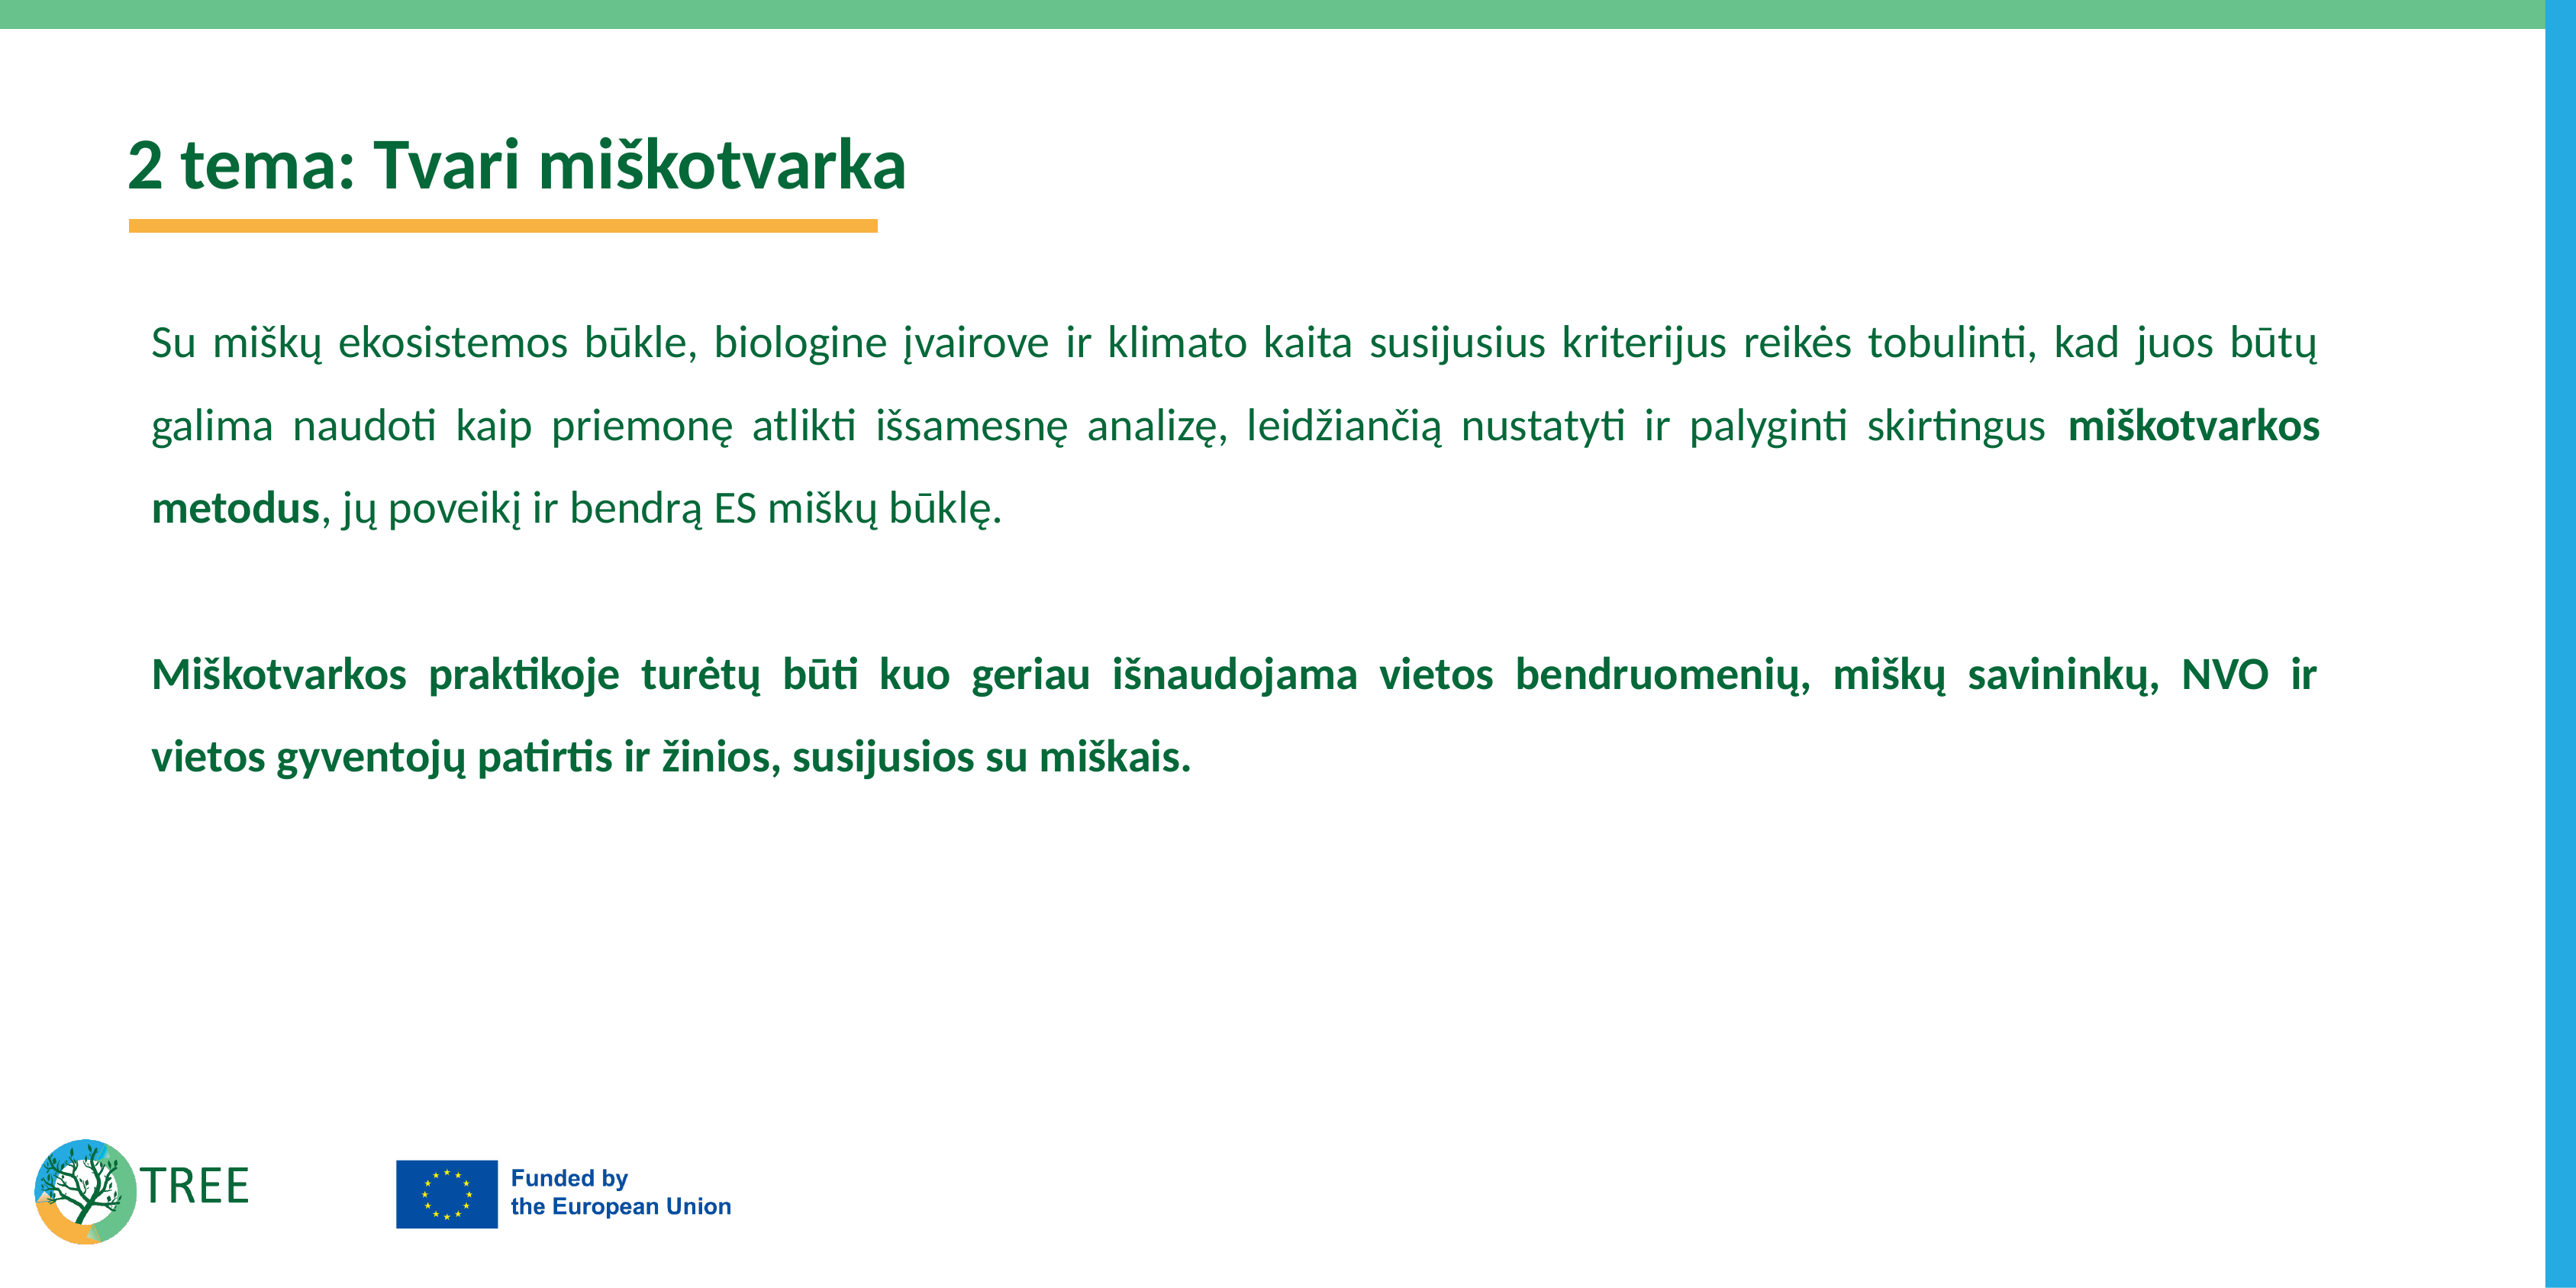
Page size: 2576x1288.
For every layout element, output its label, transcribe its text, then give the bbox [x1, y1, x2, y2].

text_box Su miškų ekosistemos būkle, biologine įvairove ir klimato kaita susijusius kriterijus reikės tobulinti, kad juos būtų galima naudoti kaip priemonę atlikti išsamesnę analizę, leidžiančią nustatyti ir palyginti skirtingus miškotvarkos metodus, jų poveikį ir bendrą ES miškų būklę. Miškotvarkos praktikoje turėtų būti kuo geriau išnaudojama vietos bendruomenių, miškų savininkų, NVO ir vietos gyventojų patirtis ir žinios, susijusios su miškais. [136, 275, 2337, 879]
text_box [129, 220, 878, 232]
picture [34, 1139, 248, 1245]
text_box [2545, 0, 2576, 1288]
picture [392, 1156, 757, 1234]
text_box [0, 0, 2545, 29]
text_box 2 tema: Tvari miškotvarka [111, 108, 2313, 211]
